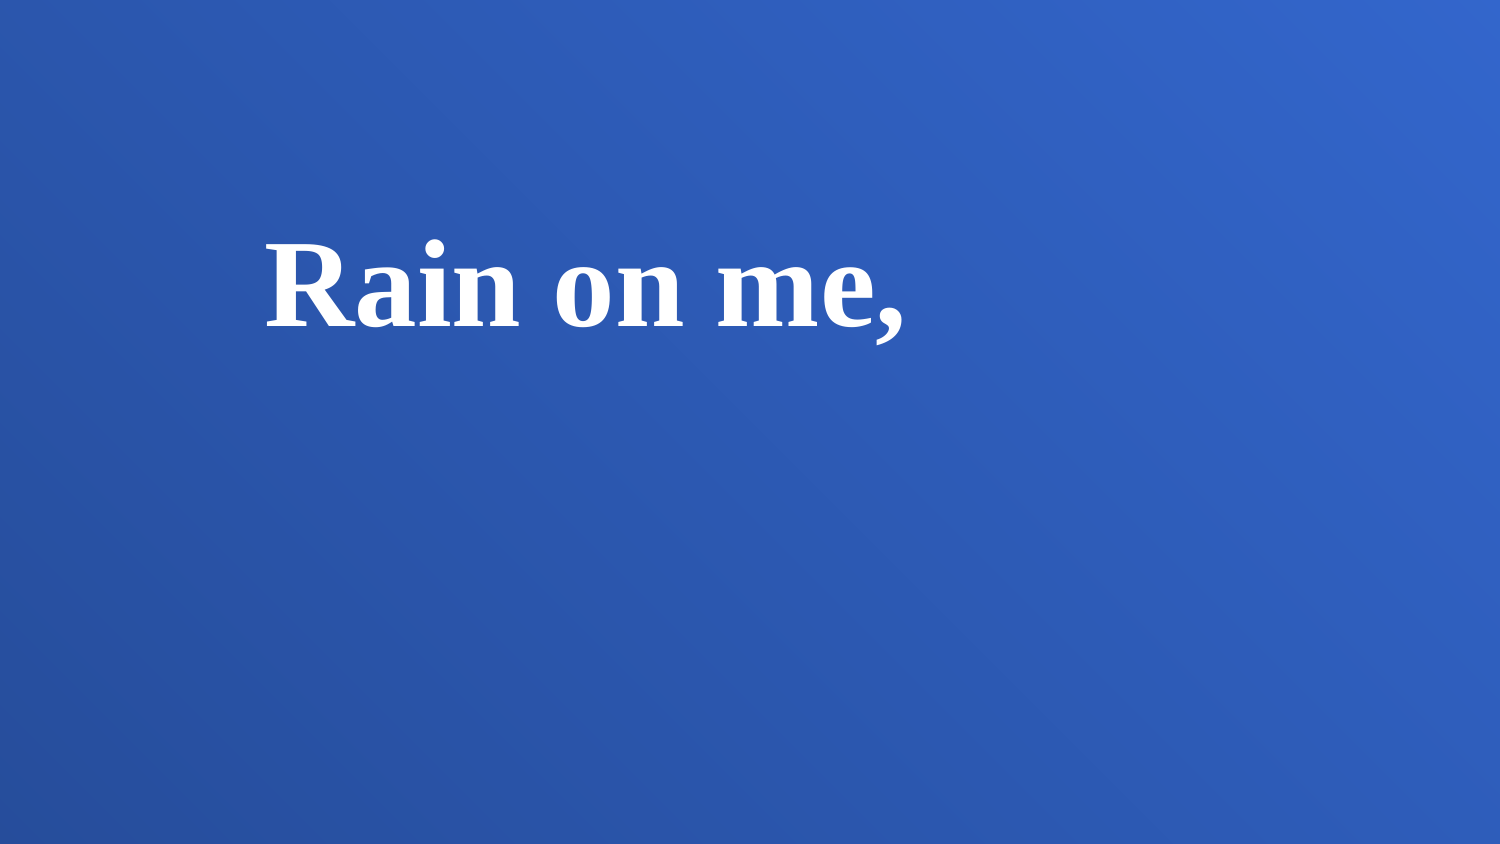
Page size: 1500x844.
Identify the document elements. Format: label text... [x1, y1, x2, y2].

text_box Rain on me, [0, 193, 1500, 359]
